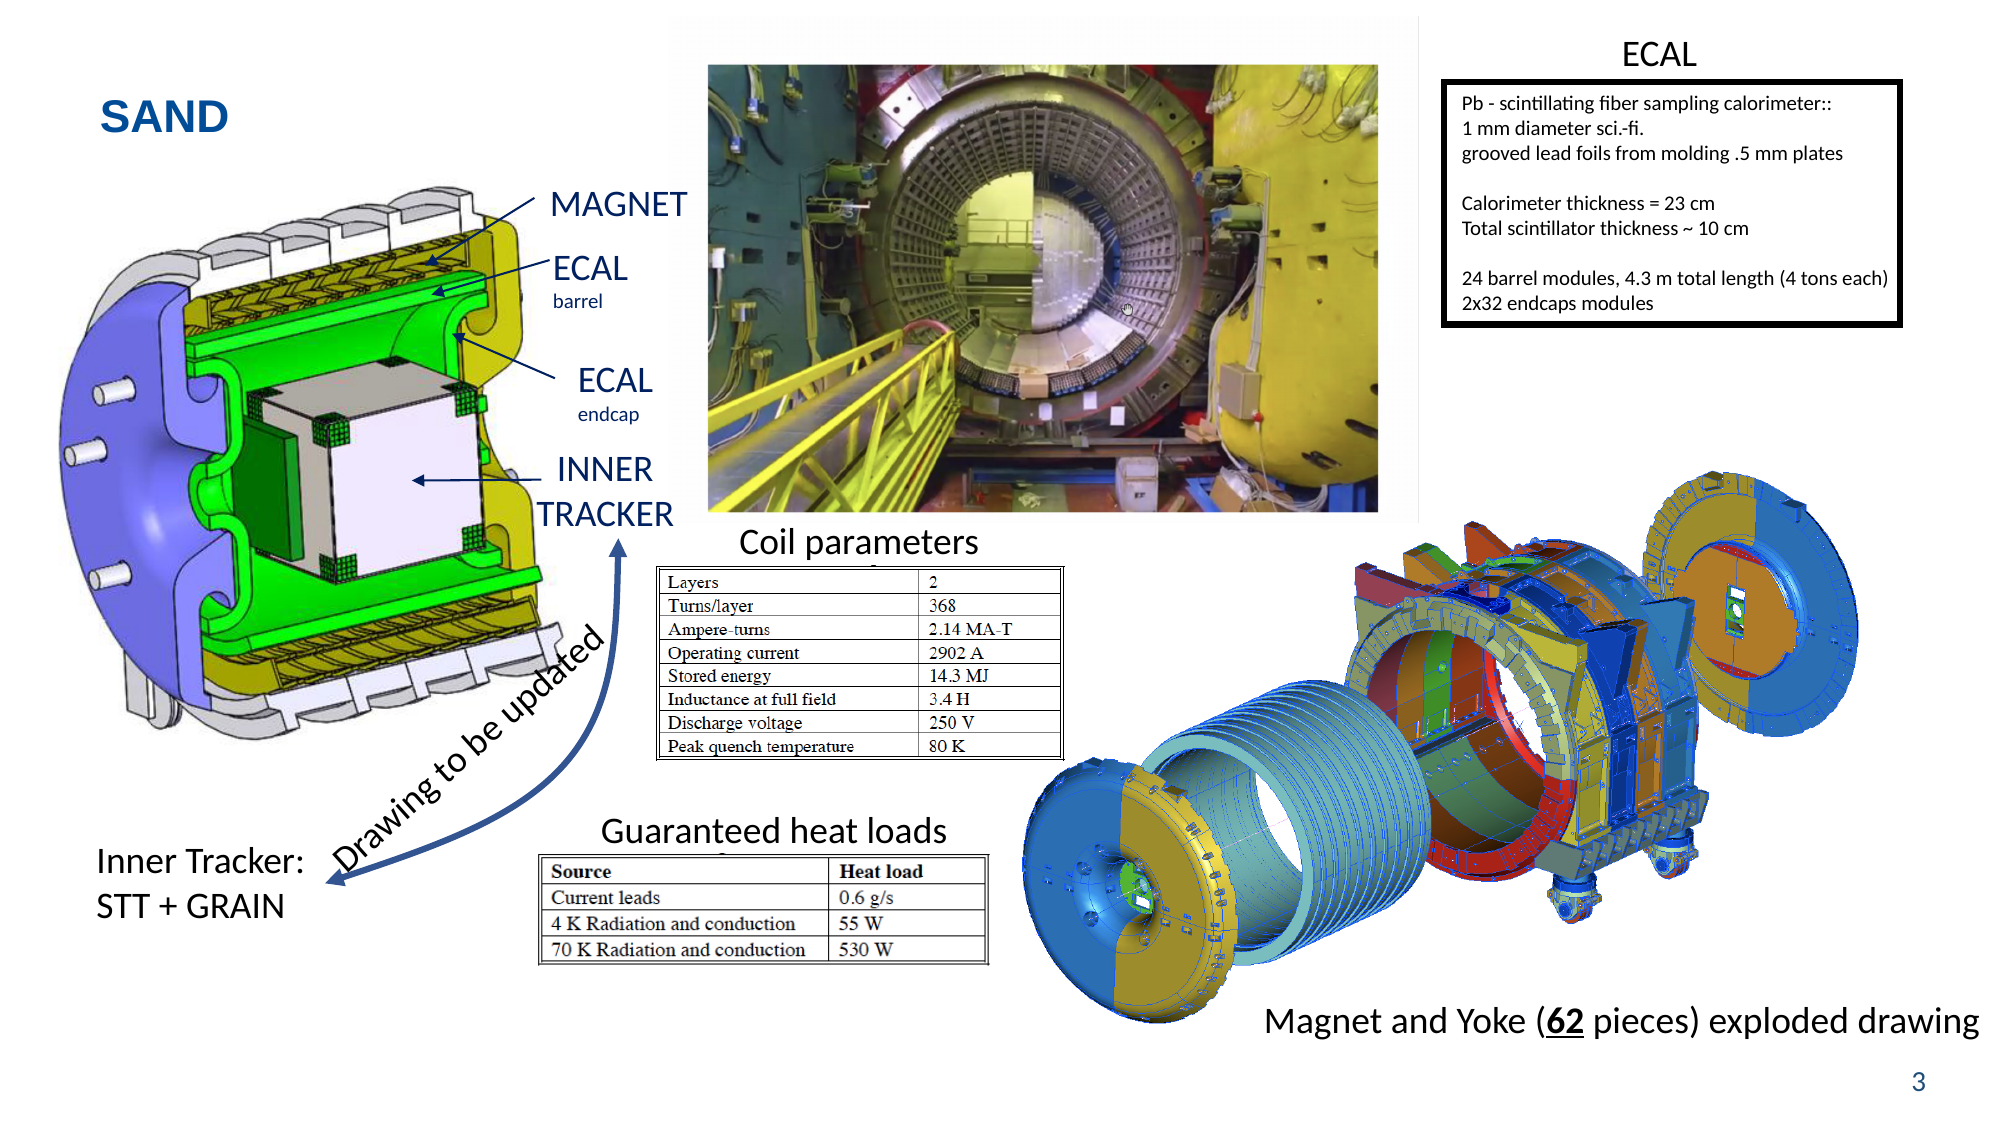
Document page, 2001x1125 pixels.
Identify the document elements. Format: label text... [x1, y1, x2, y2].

text_box Pb - scintillating fiber sampling calorimeter:: 1 mm diameter sci.-fi. grooved lead foils from molding .5 mm plates Calorimeter thickness = 23 cm Total scintillator thickness ~ 10 cm 24 barrel modules, 4.3 m total length (4 tons each) 2x32 endcaps modules [1447, 82, 1904, 322]
text_box Inner Tracker: STT + GRAIN [81, 828, 333, 934]
text_box [324, 878, 335, 885]
text_box Guaranteed heat loads [586, 798, 962, 853]
text_box Magnet and Yoke (62 pieces) exploded drawing [1249, 988, 1996, 1049]
picture [534, 16, 1965, 1027]
text_box INNER TRACKER [584, 436, 689, 542]
text_box Drawing to be updated [305, 755, 502, 896]
text_box Coil parameters [724, 523, 962, 565]
title SAND [1419, 70, 1607, 165]
text_box Drawing to be updated [584, 598, 628, 682]
title SAND [1858, 70, 1914, 165]
text_box MAGNET [584, 171, 668, 232]
text_box ECAL [1607, 21, 1858, 82]
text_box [425, 197, 535, 266]
slide_number 3 [1826, 1064, 1942, 1096]
picture [39, 168, 584, 755]
text_box ECAL endcap [584, 347, 668, 433]
text_box ECAL barrel [584, 235, 644, 321]
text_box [451, 333, 555, 379]
text_box [1443, 82, 1901, 325]
text_box [378, 755, 574, 867]
text_box [584, 657, 613, 740]
title SAND [99, 70, 668, 165]
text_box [431, 260, 550, 295]
text_box [584, 538, 625, 628]
